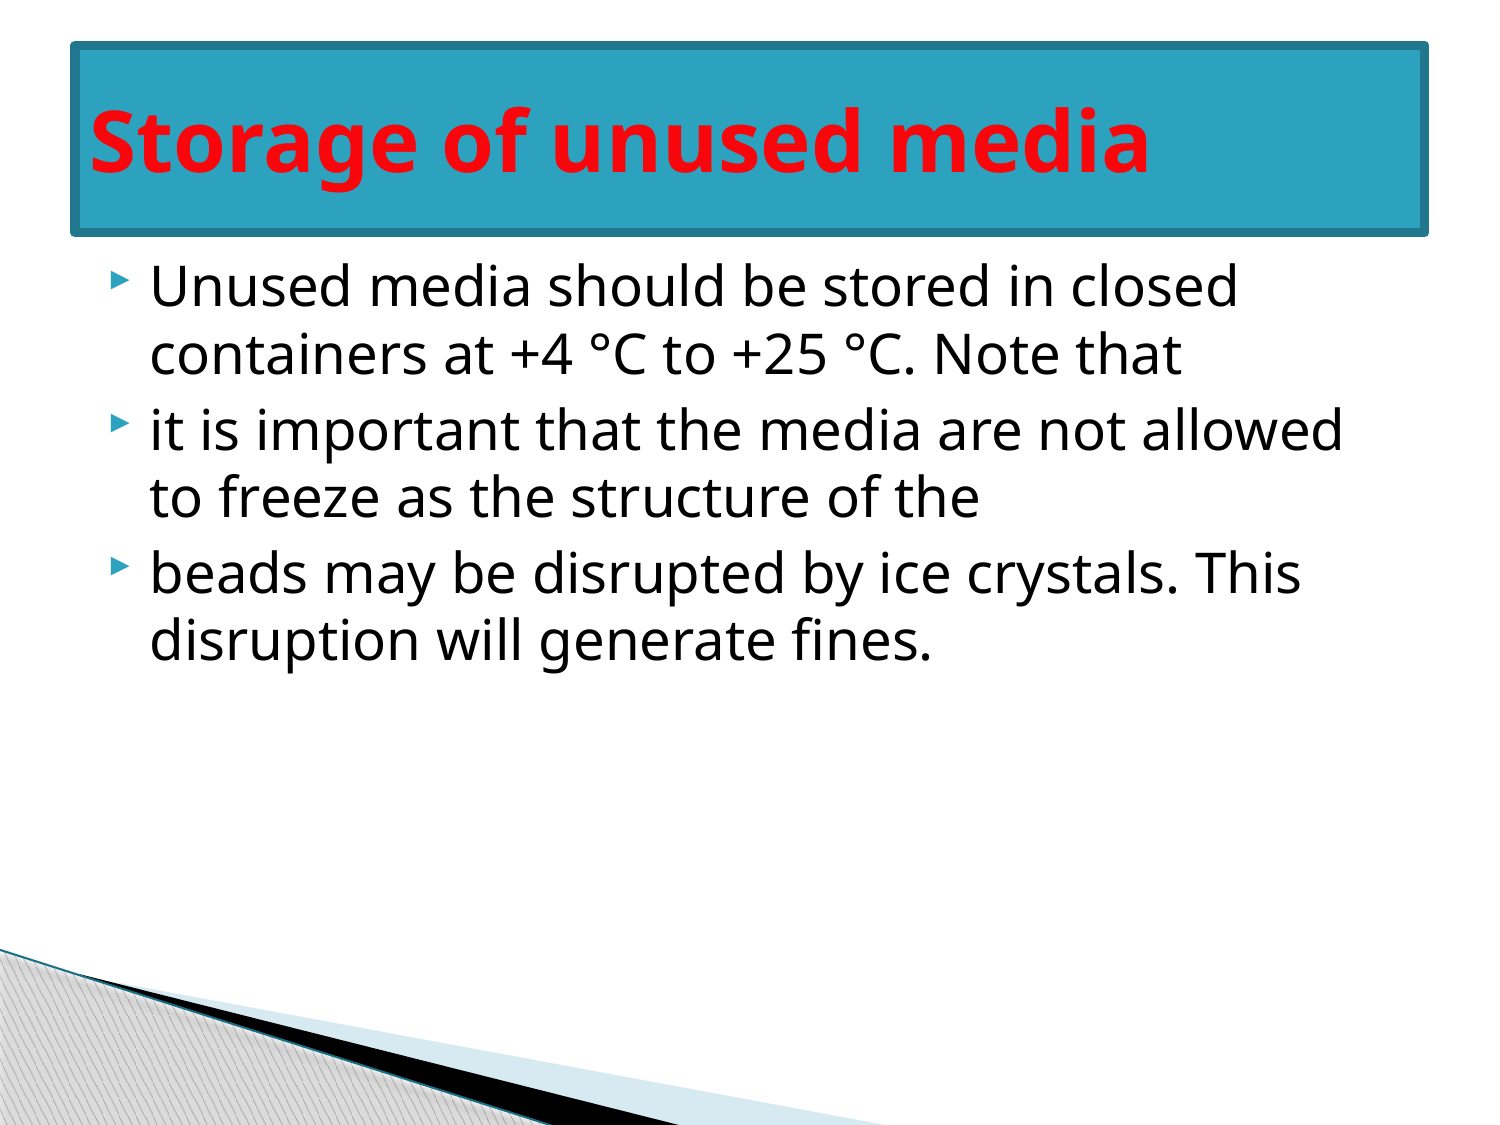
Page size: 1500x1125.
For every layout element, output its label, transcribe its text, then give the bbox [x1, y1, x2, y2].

list Unused media should be stored in closed containers at +4 °C to +25 °C. Note that it is important that the media are not allowed to freeze as the structure of the beads may be disrupted by ice crystals. This disruption will generate fines. [75, 243, 1425, 986]
title Storage of unused media [70, 41, 1429, 237]
